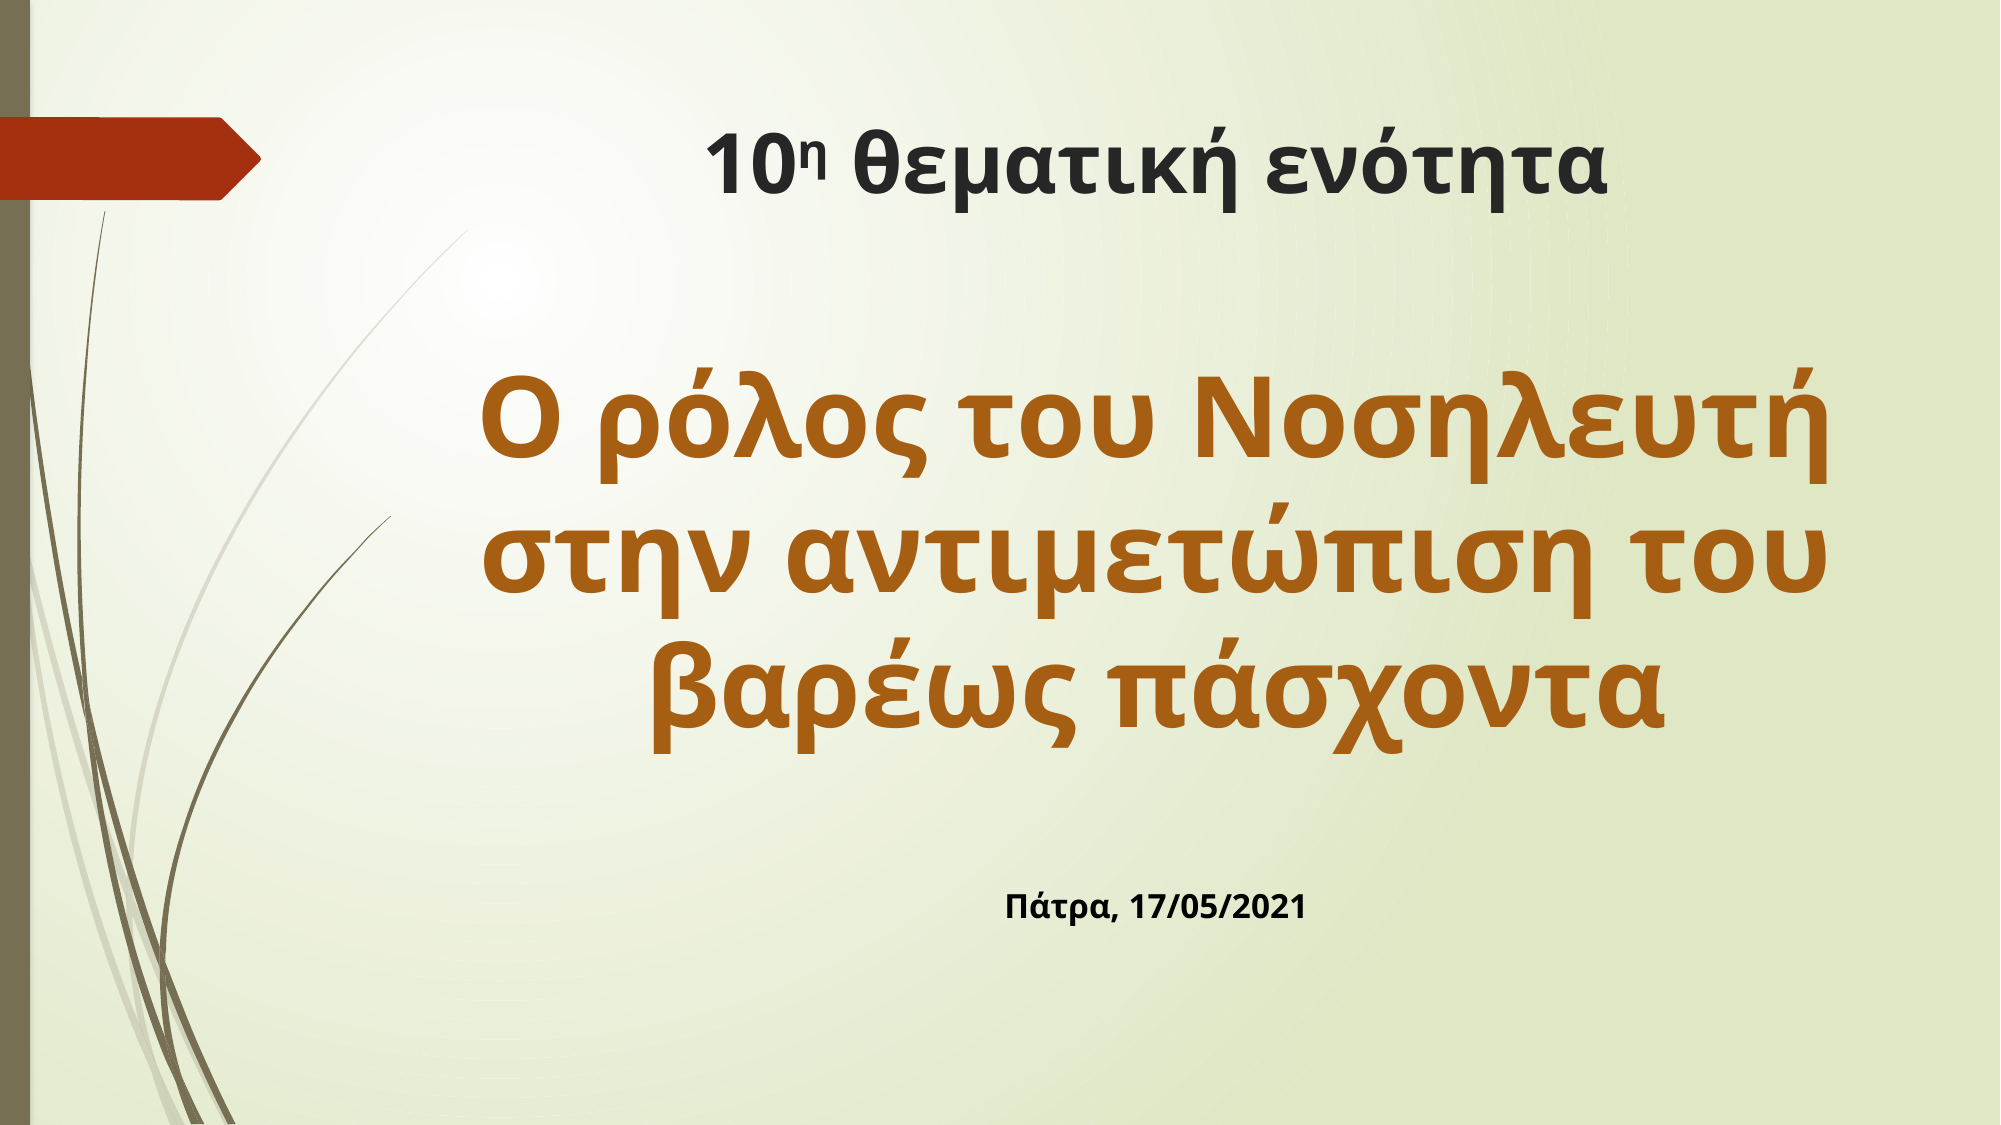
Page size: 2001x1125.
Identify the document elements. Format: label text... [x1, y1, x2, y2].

title 10η θεματική ενότητα Ο ρόλος του Νοσηλευτή στην αντιμετώπιση του βαρέως πάσχοντα Πάτρα, 17/05/2021 [425, 102, 1888, 313]
